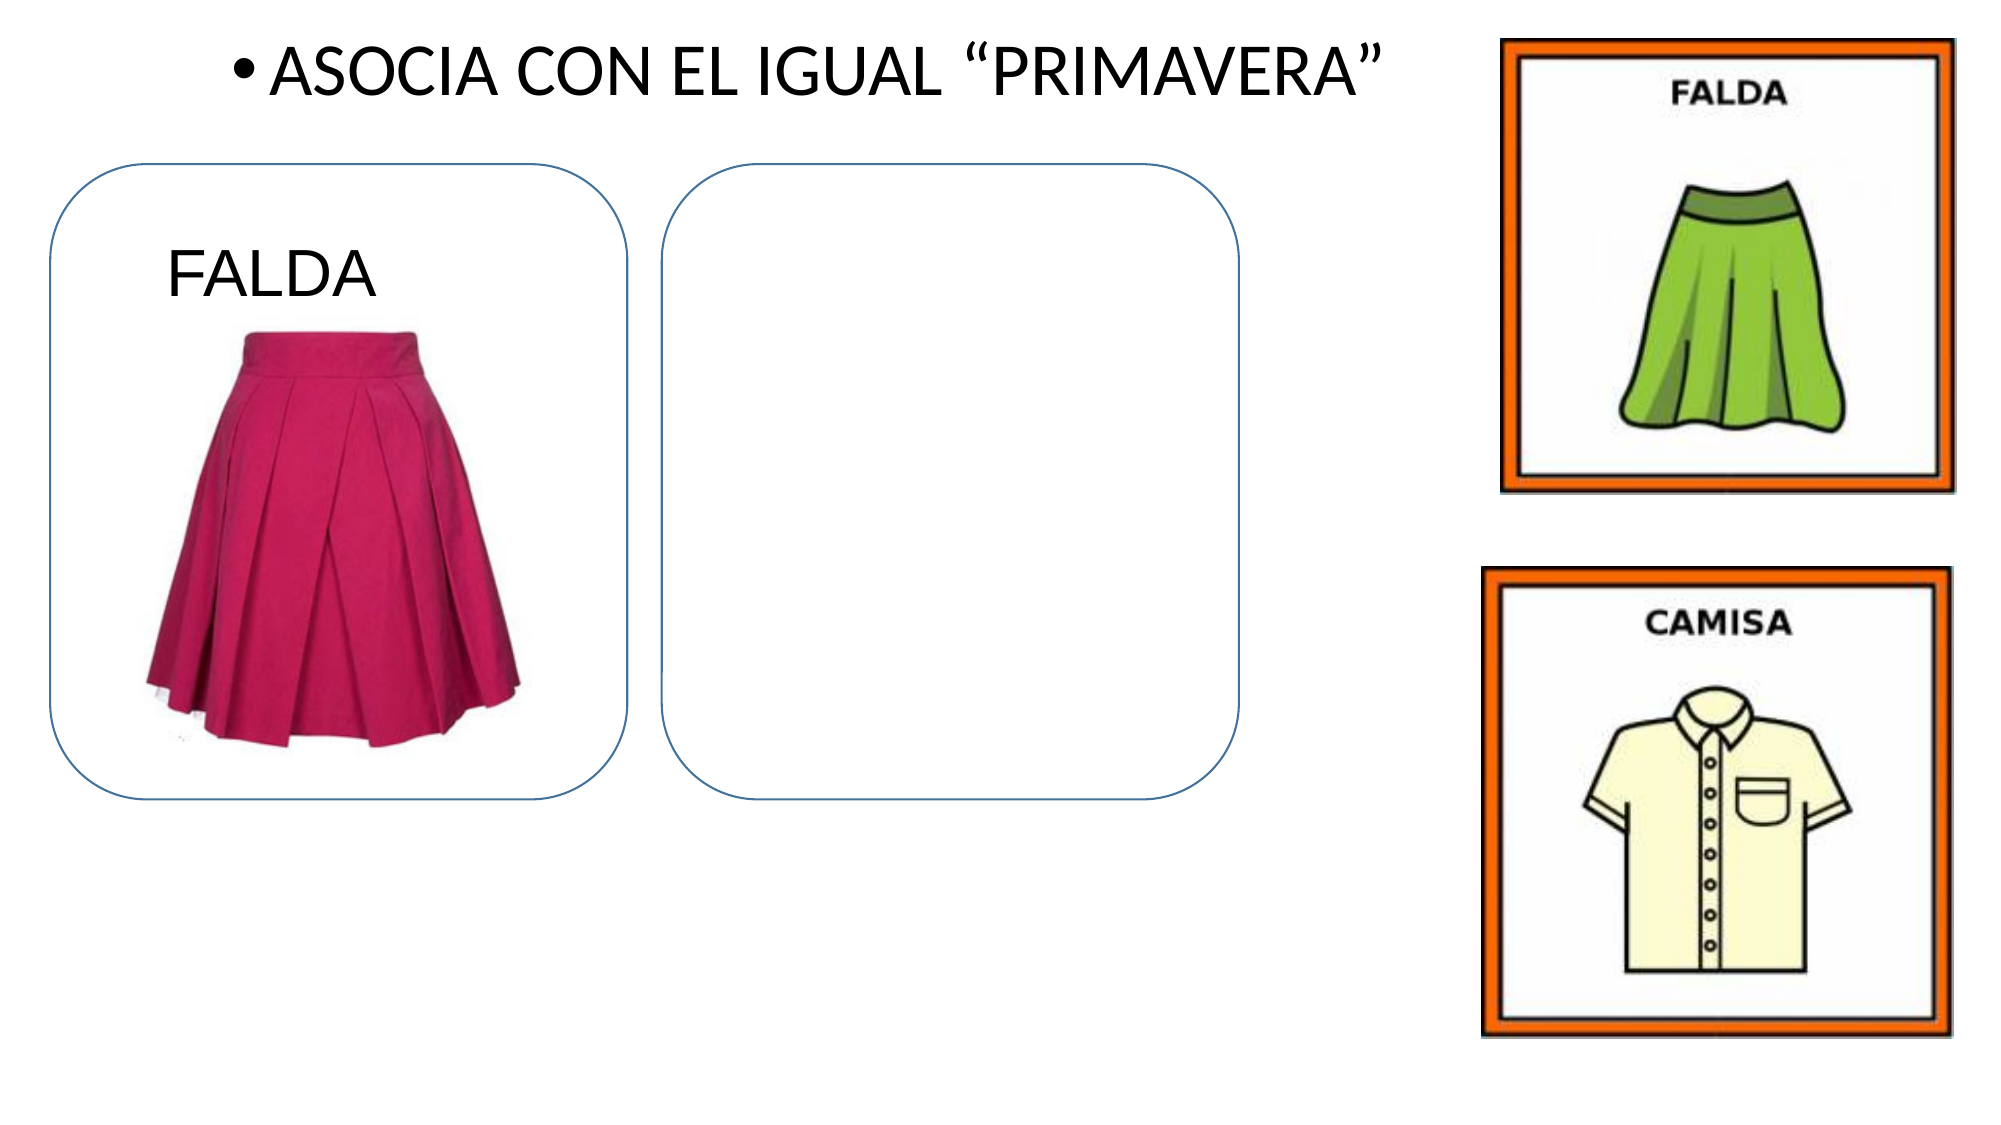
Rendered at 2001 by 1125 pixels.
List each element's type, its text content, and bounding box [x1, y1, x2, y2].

text_box ASOCIA CON EL IGUAL “PRIMAVERA” [217, 23, 1718, 296]
picture [1500, 38, 1957, 495]
text_box [49, 163, 629, 801]
text_box [660, 163, 1240, 801]
picture [1481, 566, 1954, 1039]
picture [131, 305, 532, 757]
text_box FALDA [151, 222, 662, 317]
